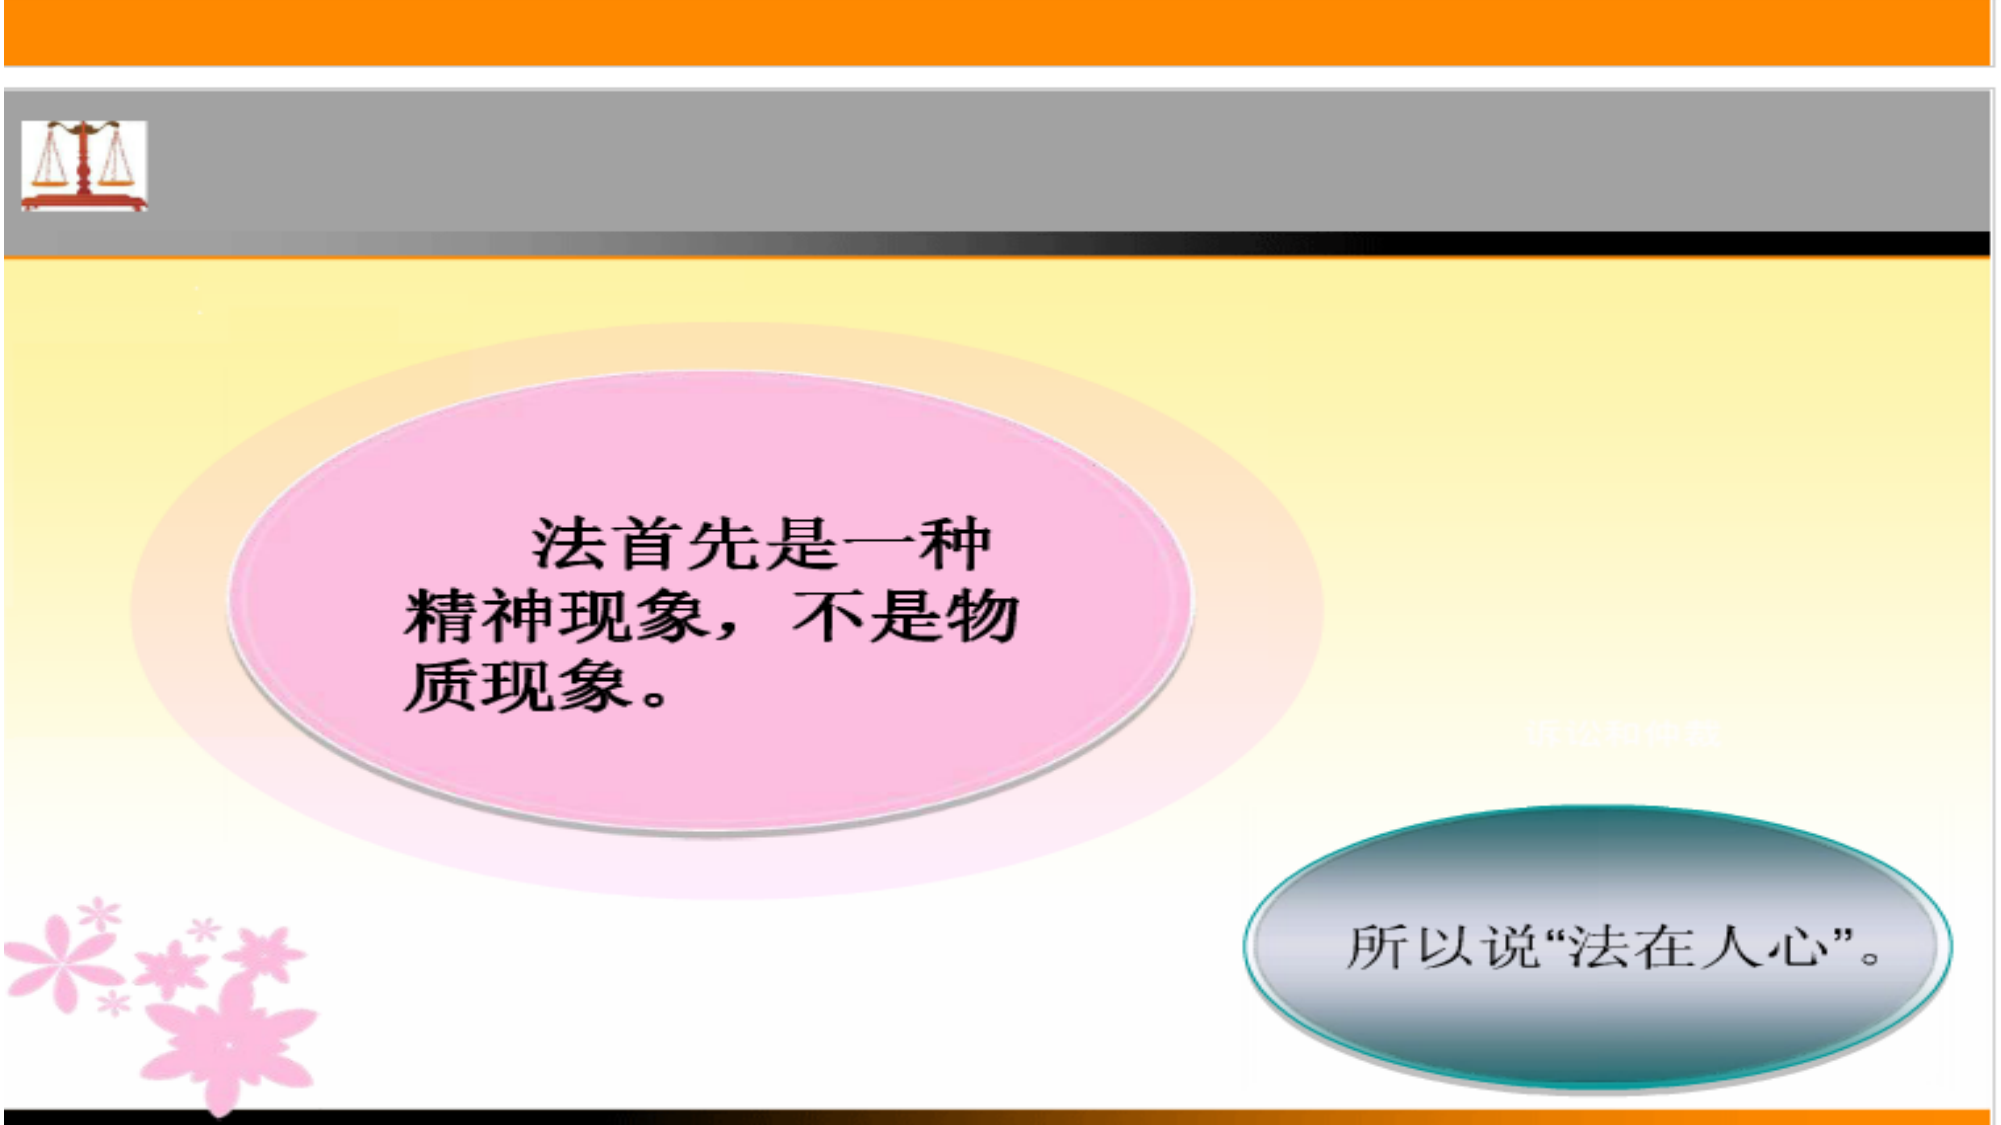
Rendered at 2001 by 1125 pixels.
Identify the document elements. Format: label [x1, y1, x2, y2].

list [4, 0, 2000, 1125]
